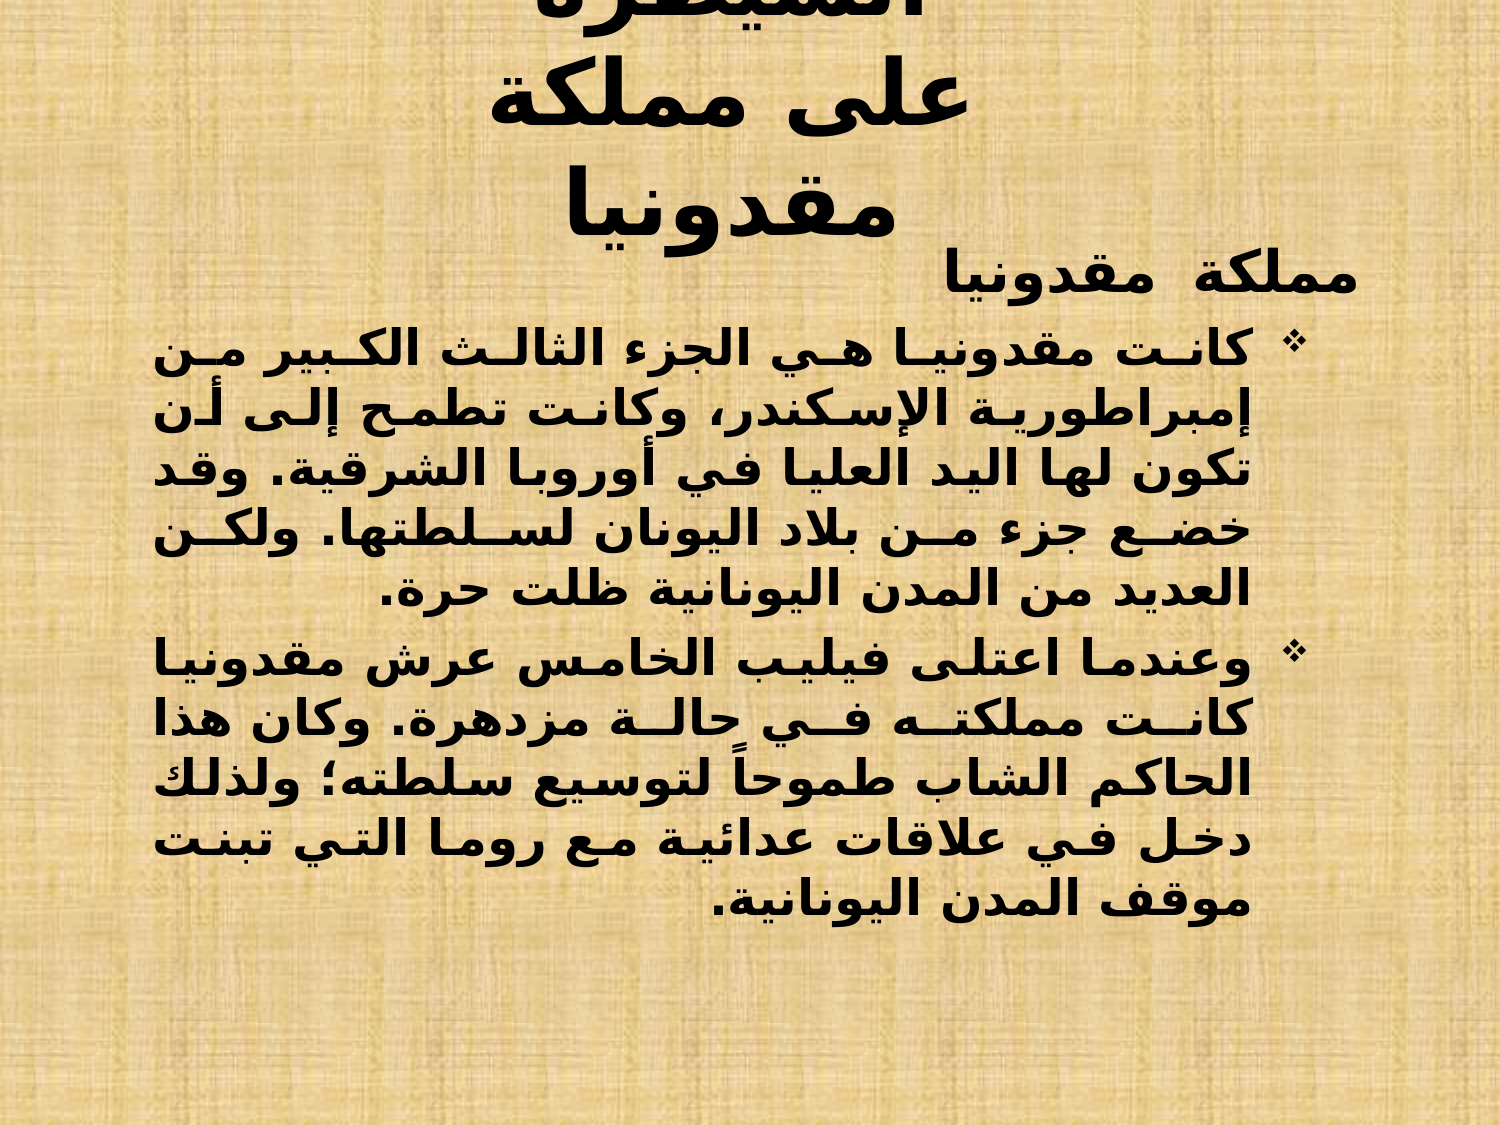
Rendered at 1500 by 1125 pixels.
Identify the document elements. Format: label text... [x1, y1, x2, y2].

text_box [1009, 550, 1412, 634]
picture [0, 0, 1500, 1125]
text_box مملكة مقدونيا [891, 211, 1412, 295]
title السيطرة على مملكة مقدونيا [418, 0, 1045, 178]
list كانت مقدونيا هي الجزء الثالث الكبير من إمبراطورية الإسكندر، وكانت تطمح إلى أن تكون لها اليد العليا في أوروبا الشرقية. وقد خضع جزء من بلاد اليونان لسلطتها. ولكن العديد من المدن اليونانية ظلت حرة. وعندما اعتلى فيليب الخامس عرش مقدونيا كانت مملكته في حالة مزدهرة. وكان هذا الحاكم الشاب طموحاً لتوسيع سلطته؛ ولذلك دخل في علاقات عدائية مع روما التي تبنت موقف المدن اليونانية. . [137, 187, 1326, 901]
